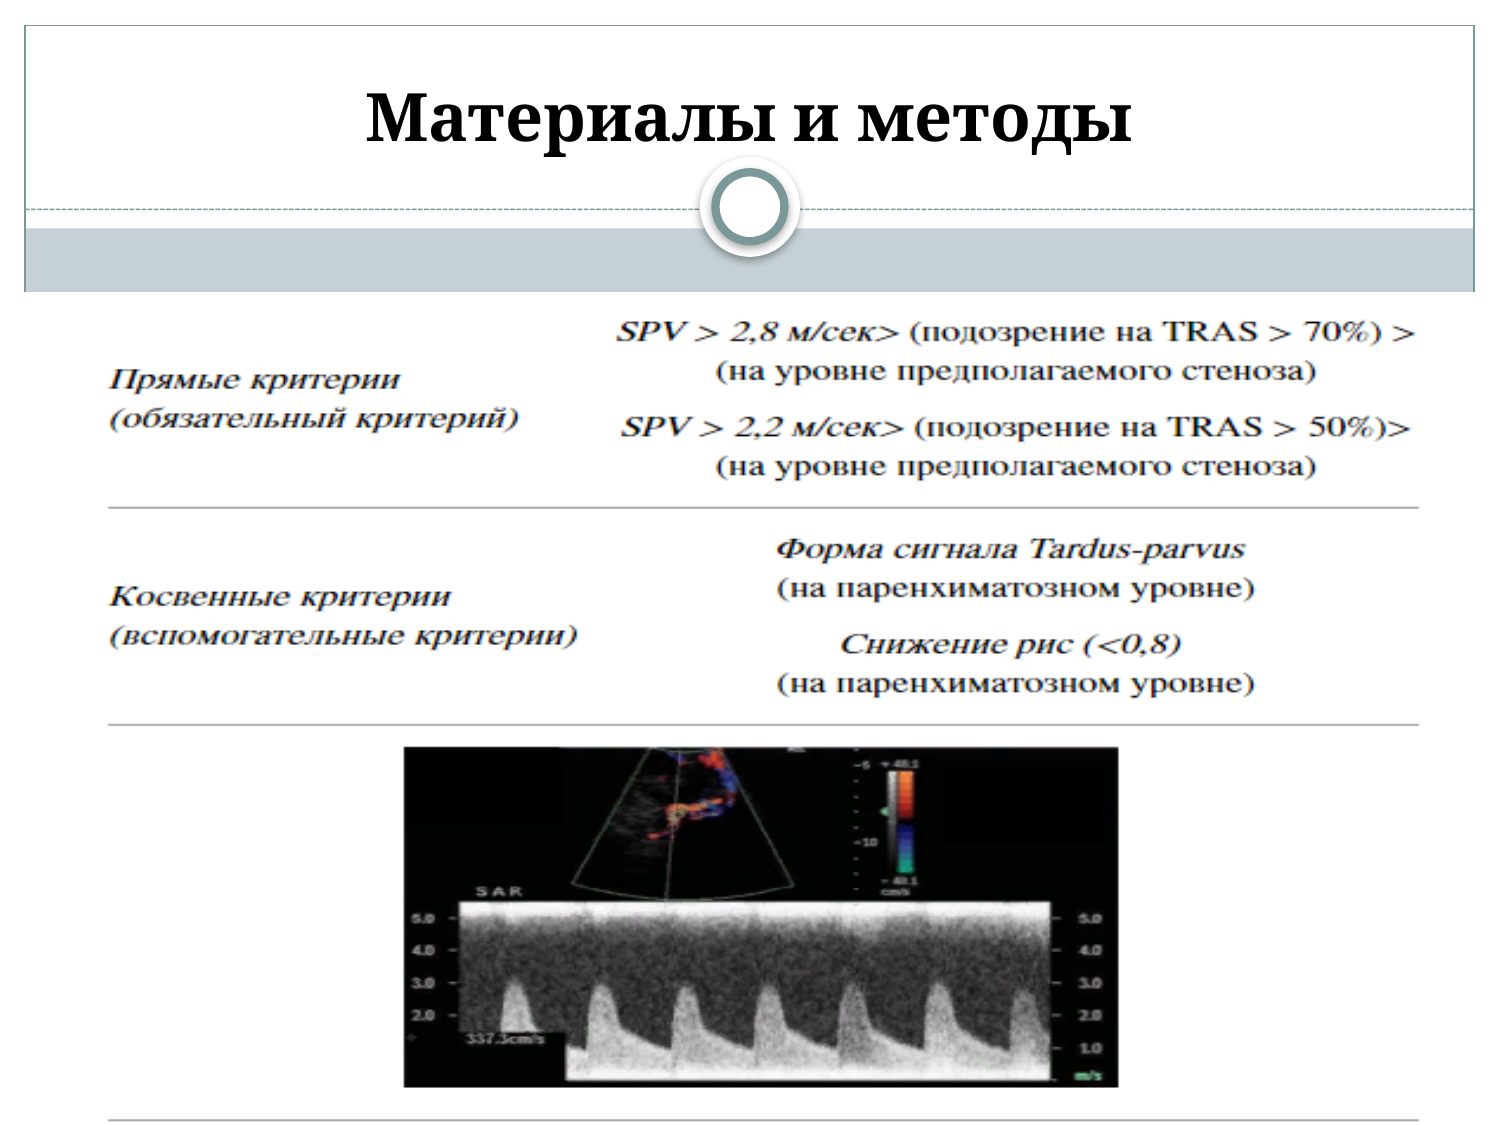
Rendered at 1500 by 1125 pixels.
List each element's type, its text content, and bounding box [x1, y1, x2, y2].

title Материалы и методы [49, 37, 1450, 162]
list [0, 292, 1500, 1125]
